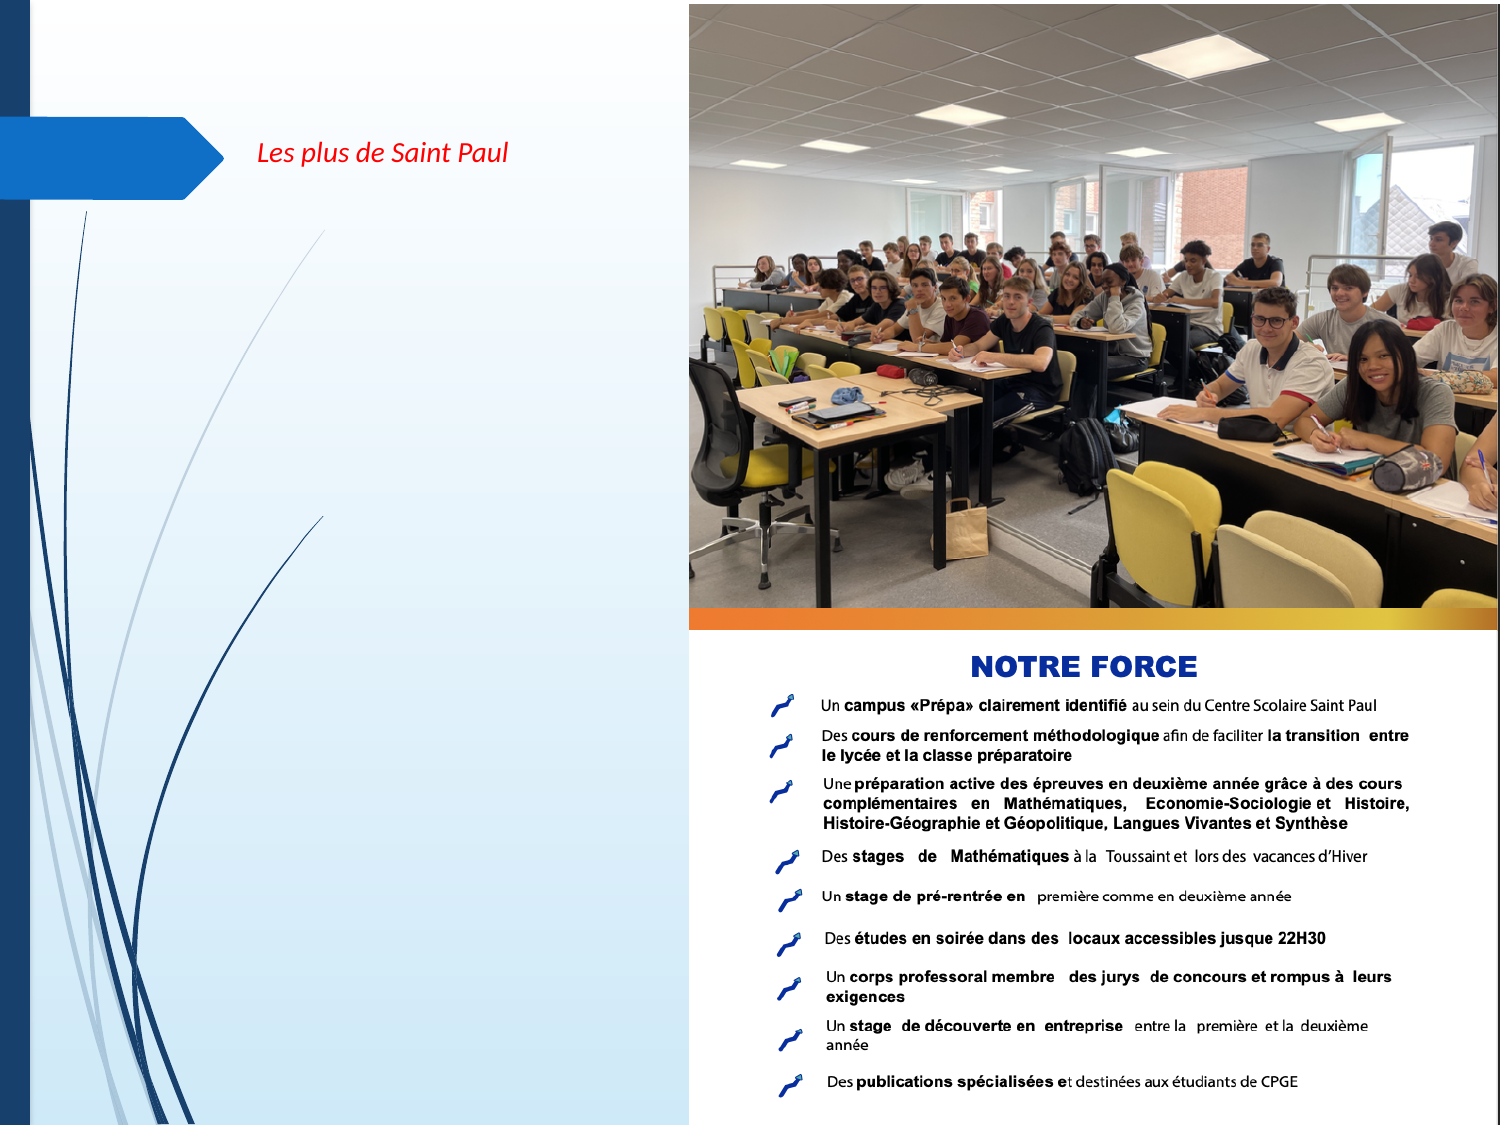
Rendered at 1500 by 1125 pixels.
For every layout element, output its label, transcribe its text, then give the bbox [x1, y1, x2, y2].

title Les plus de Saint Paul [242, 125, 684, 336]
picture [689, 4, 1500, 1125]
